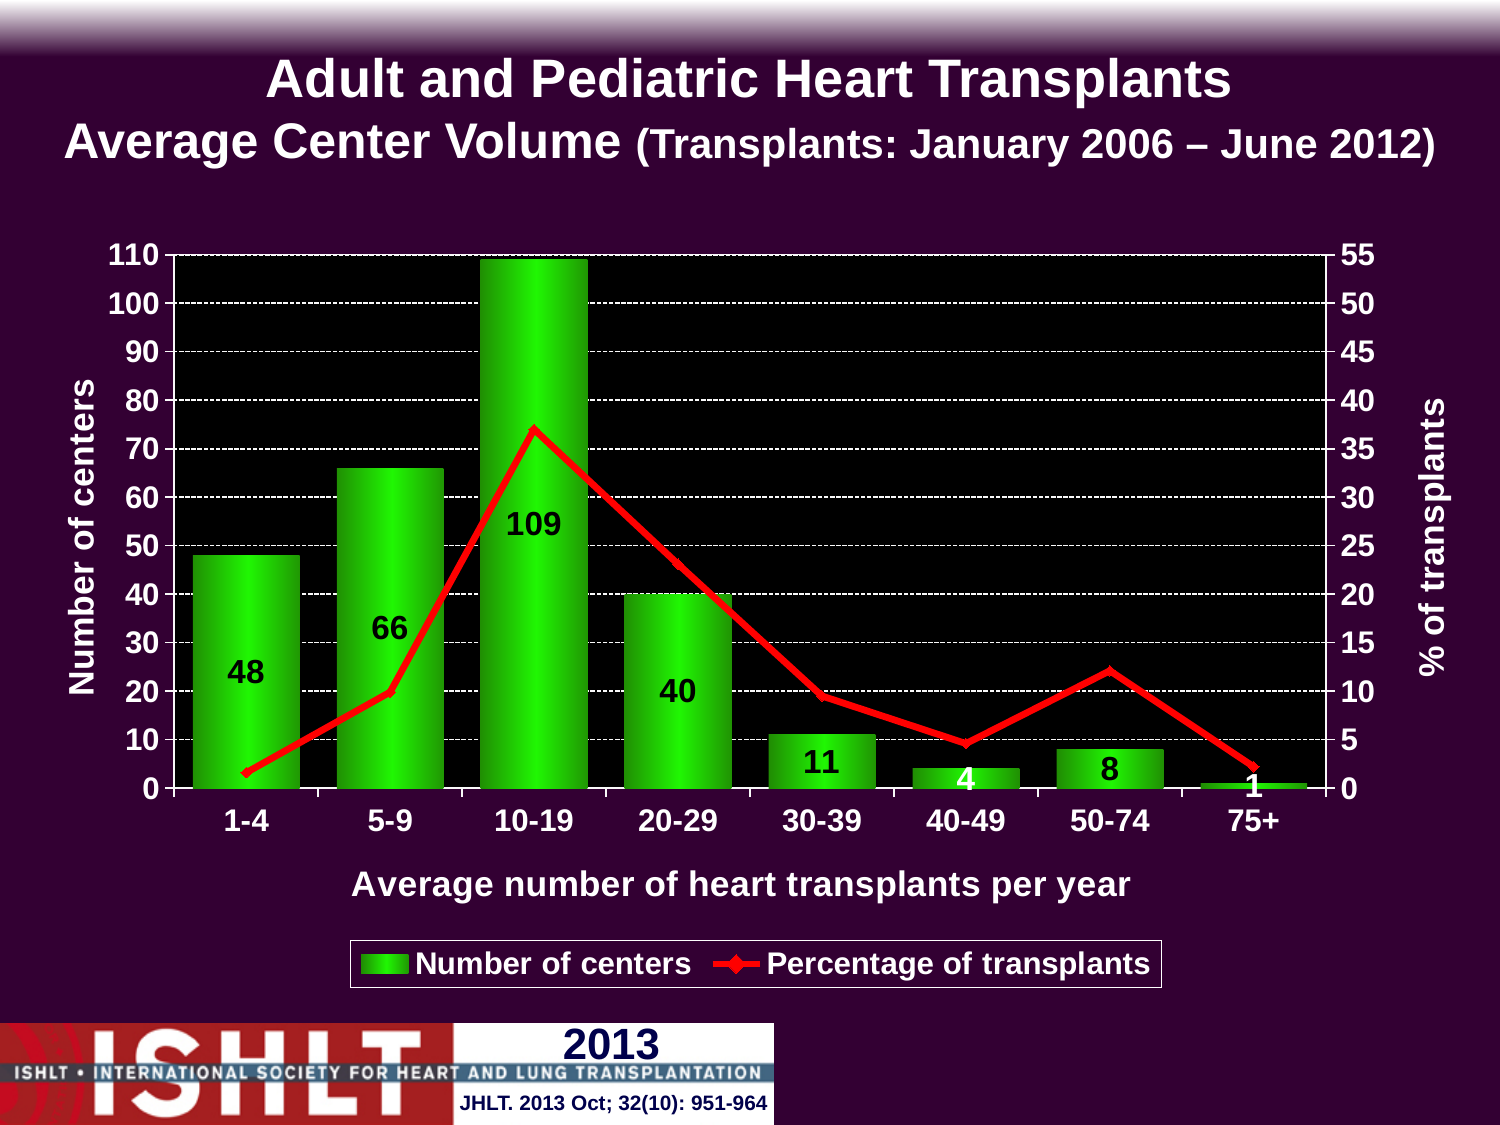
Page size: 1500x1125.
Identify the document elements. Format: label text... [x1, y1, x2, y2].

title Adult and Pediatric Heart Transplants Average Center Volume (Transplants: January 2006 – June 2012) [37, 24, 1463, 188]
chart [49, 224, 1463, 988]
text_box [0, 1007, 774, 1125]
